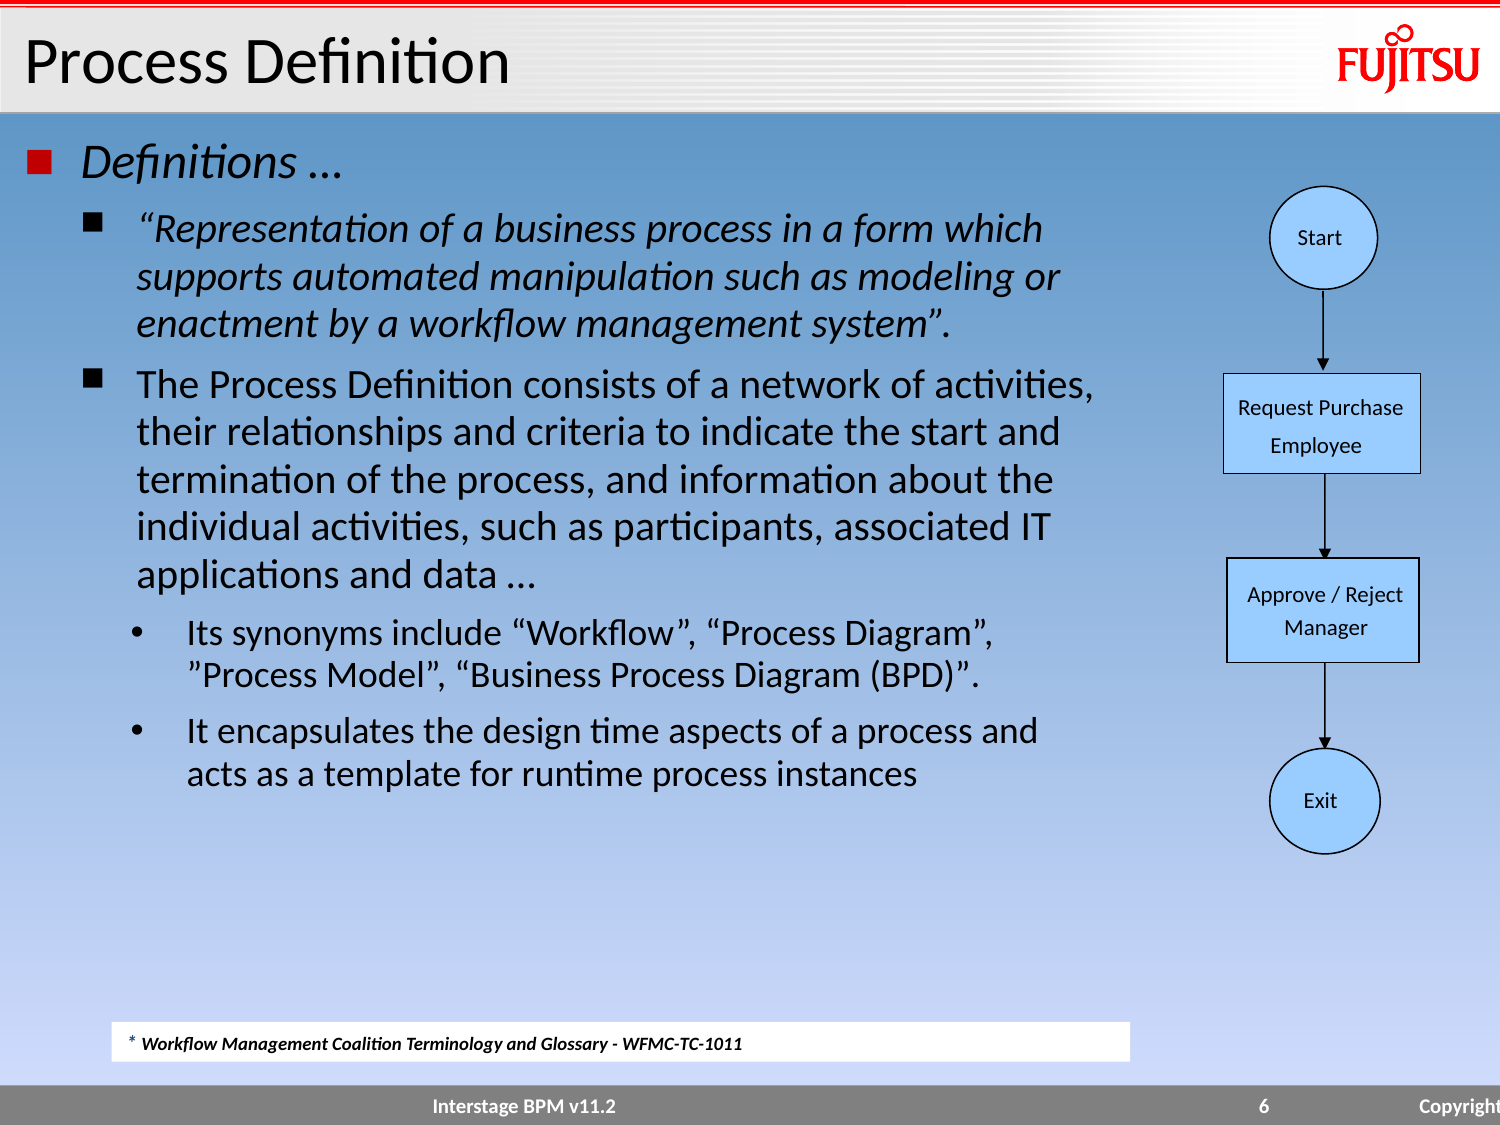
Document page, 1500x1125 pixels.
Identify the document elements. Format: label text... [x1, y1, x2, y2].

text_box * Workflow Management Coalition Terminology and Glossary - WFMC-TC-1011 [111, 1021, 1131, 1062]
picture [1318, 8, 1500, 112]
title Process Definition [9, 0, 1318, 115]
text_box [1222, 186, 1439, 855]
picture [0, 8, 9, 112]
list Definitions … “Representation of a business process in a form which supports automated manipulation such as modeling or enactment by a workflow management system”. The Process Definition consists of a network of activities, their relationships and criteria to indicate the start and termination of the process, and information about the individual activities, such as participants, associated IT applications and data … Its synonyms include “Workflow”, “Process Diagram”, ”Process Model”, “Business Process Diagram (BPD)”. It encapsulates the design time aspects of a process and acts as a template for runtime process instances [9, 125, 1113, 1075]
